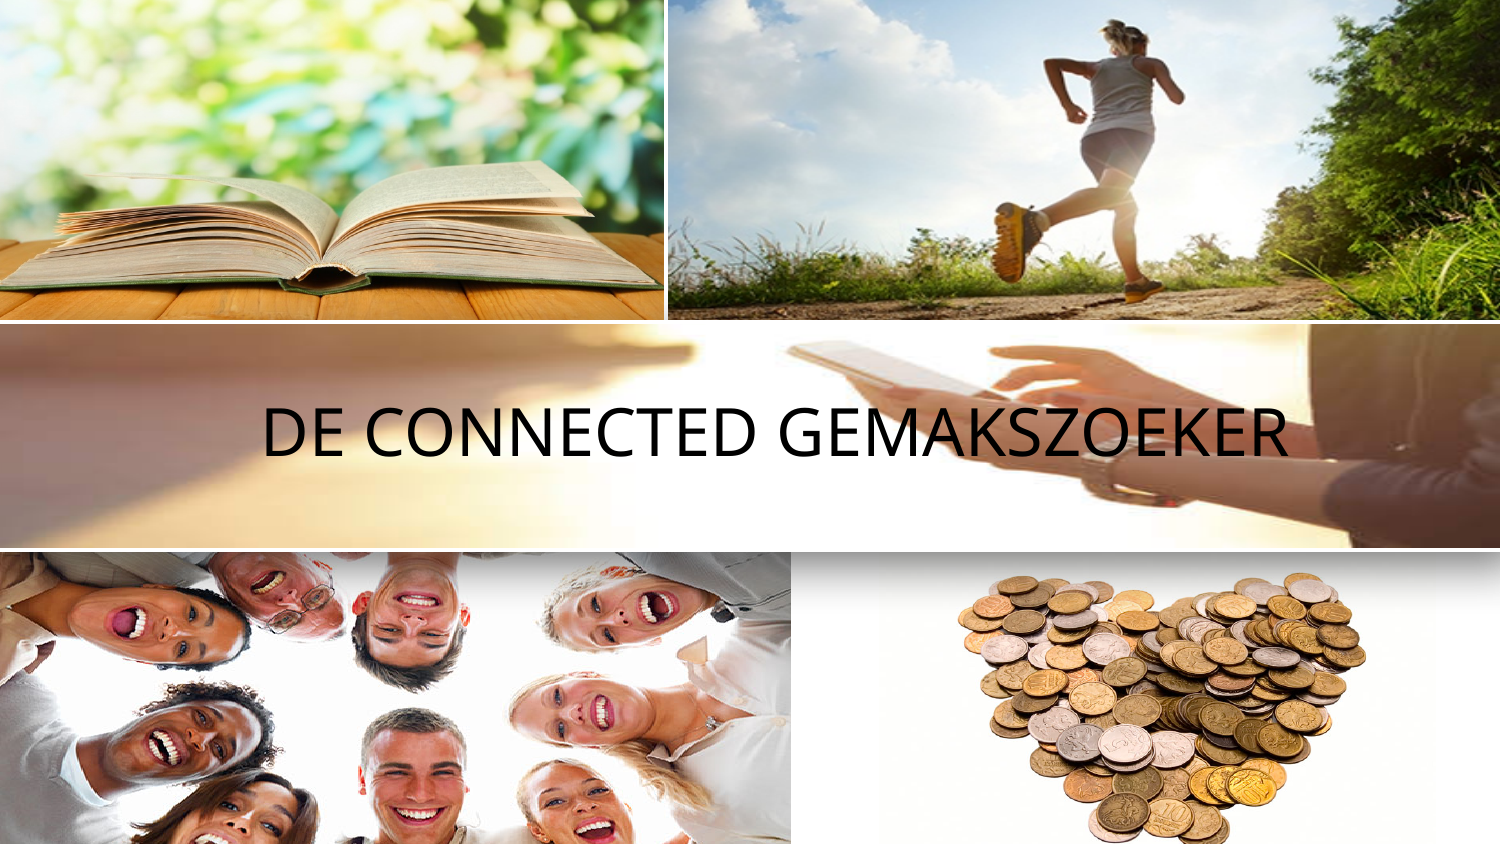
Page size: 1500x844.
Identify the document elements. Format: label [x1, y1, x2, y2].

list [0, 324, 1500, 548]
picture [879, 552, 1436, 844]
picture [0, 0, 1500, 324]
picture [0, 548, 792, 844]
